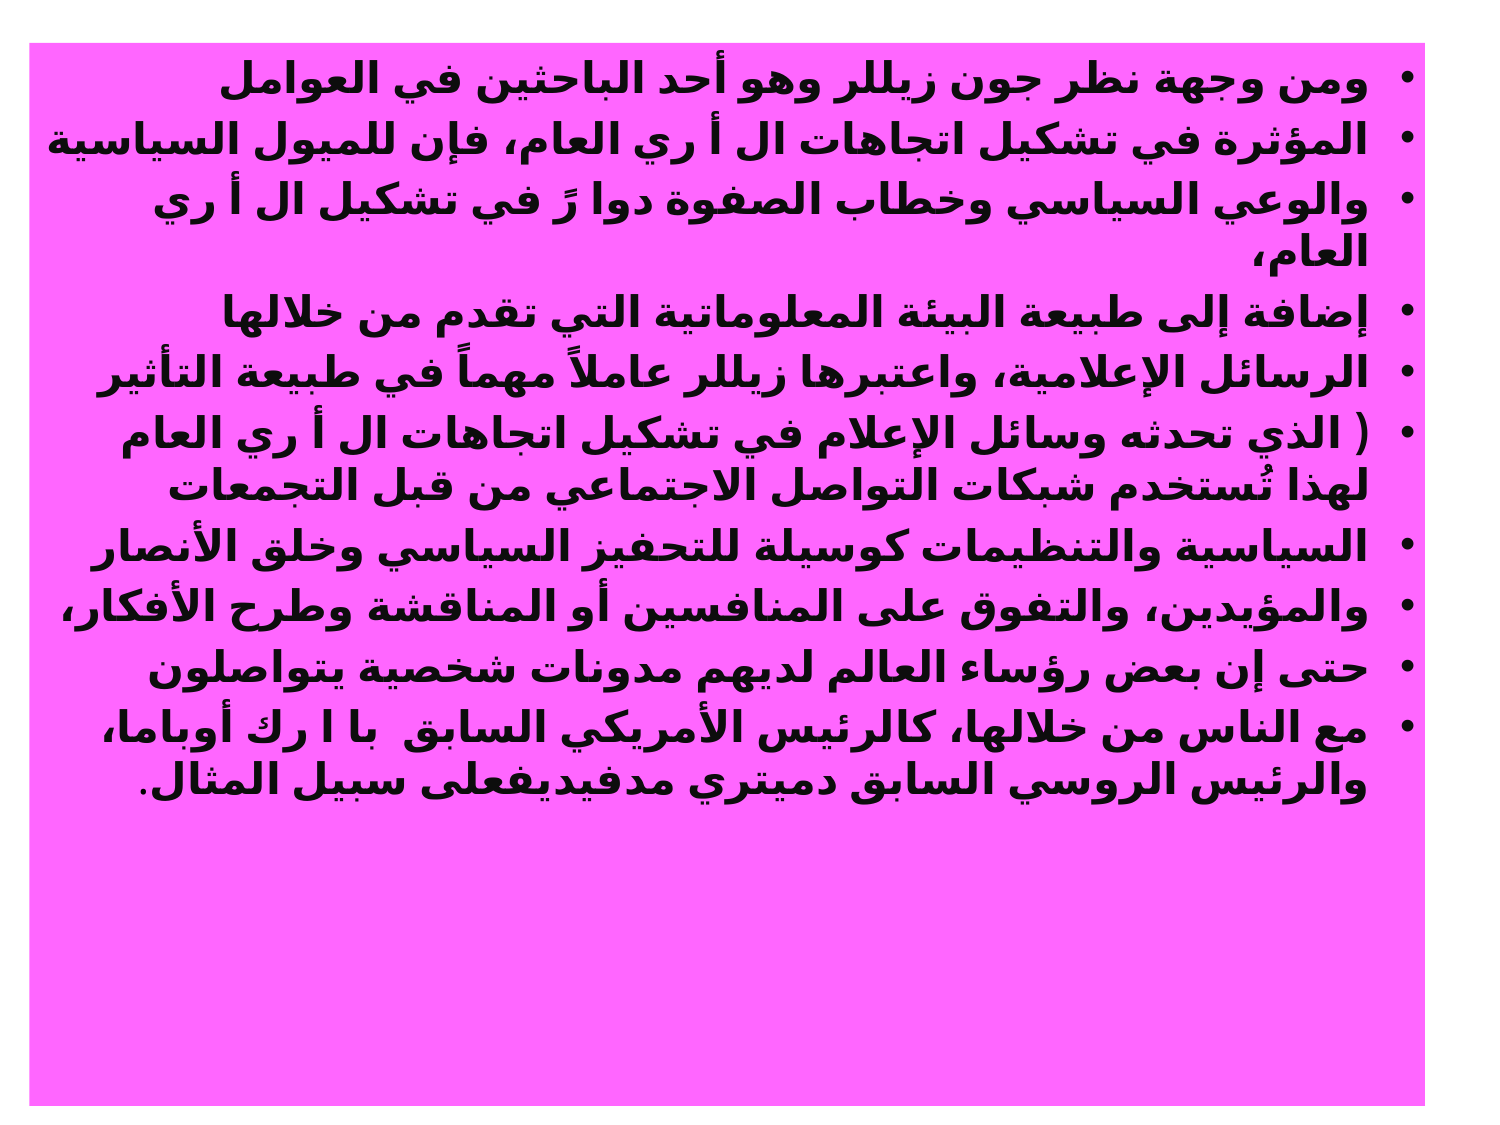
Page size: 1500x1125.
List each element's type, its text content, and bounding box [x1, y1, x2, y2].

list ومن وجهة نظر جون زيللر وهو أحد الباحثين في العوامل المؤثرة في تشكيل اتجاهات ال أ ري العام، فإن للميول السياسية والوعي السياسي وخطاب الصفوة دوا رً في تشكيل ال أ ري العام، إضافة إلى طبيعة البيئة المعلوماتية التي تقدم من خلالها الرسائل الإعلامية، واعتبرها زيللر عاملاً مهماً في طبيعة التأثير ( الذي تحدثه وسائل الإعلام في تشكيل اتجاهات ال أ ري العام لهذا تُستخدم شبكات التواصل الاجتماعي من قبل التجمعات السياسية والتنظيمات كوسيلة للتحفيز السياسي وخلق الأنصار والمؤيدين، والتفوق على المنافسين أو المناقشة وطرح الأفكار، حتى إن بعض رؤساء العالم لديهم مدونات شخصية يتواصلون مع الناس من خلالها، كالرئيس الأمريكي السابق با ا رك أوباما، والرئيس الروسي السابق دميتري مدفيديفعلى سبيل المثال. [29, 42, 1425, 1106]
